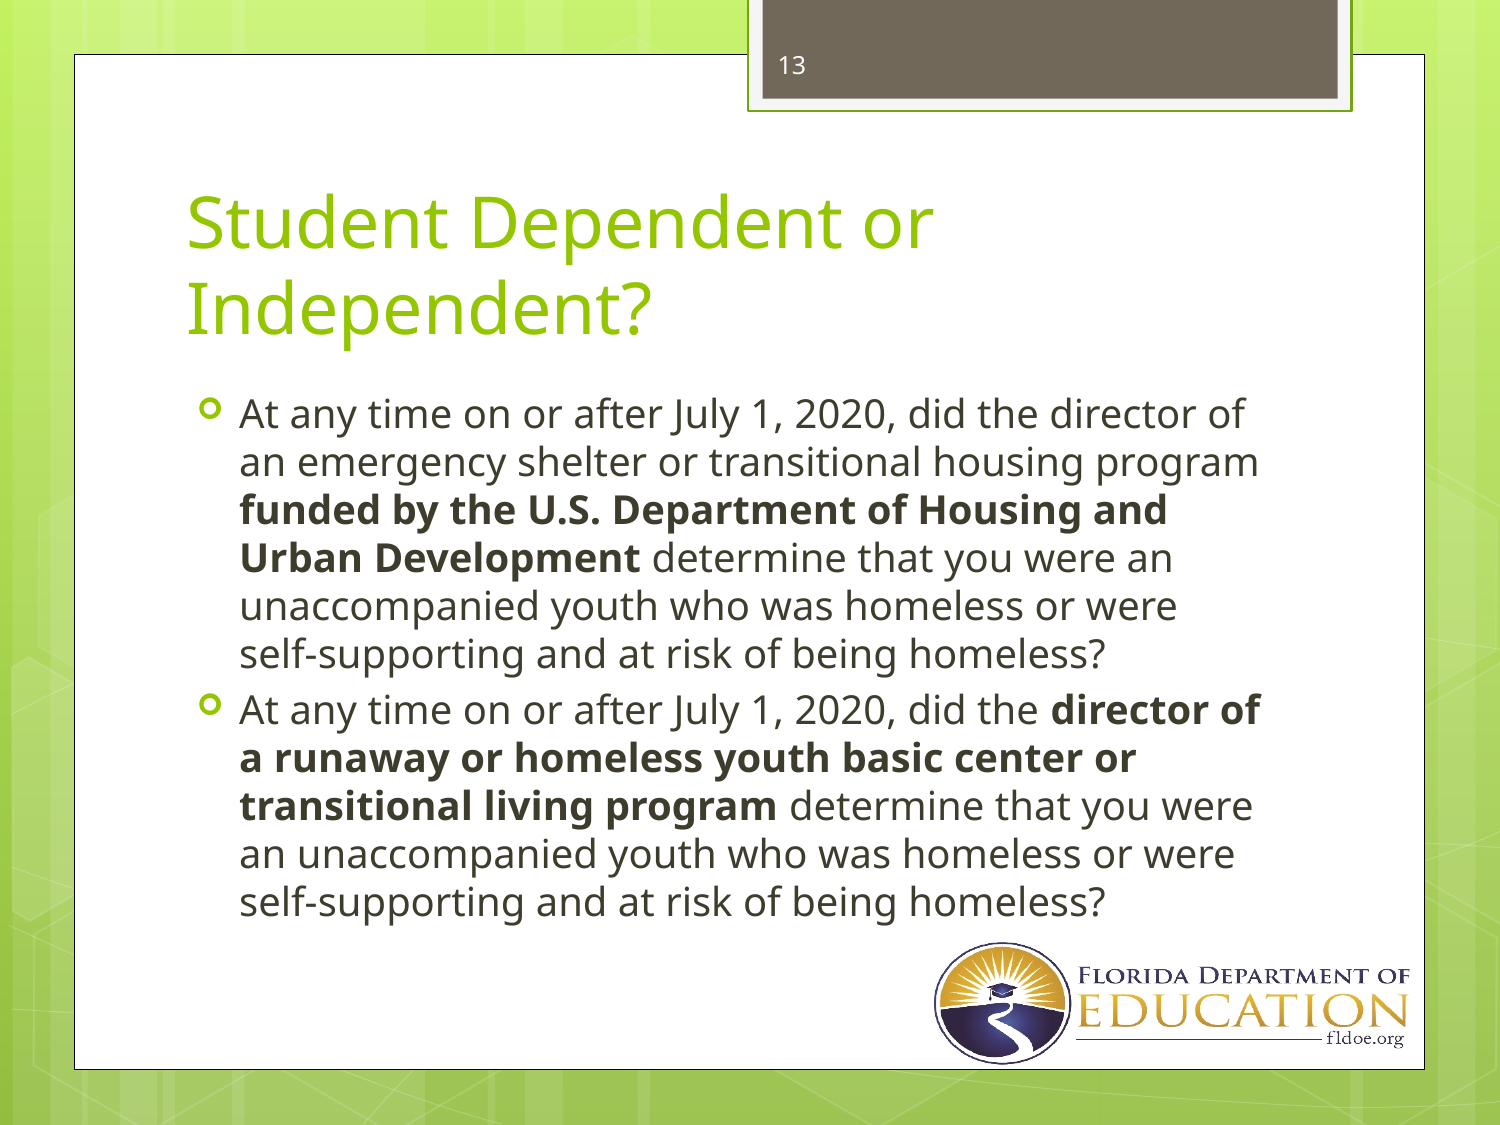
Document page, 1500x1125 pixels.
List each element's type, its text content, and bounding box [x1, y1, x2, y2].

slide_number 13 [762, 36, 982, 97]
list At any time on or after July 1, 2020, did the director of an emergency shelter or transitional housing program funded by the U.S. Department of Housing and Urban Development determine that you were an unaccompanied youth who was homeless or were self-supporting and at risk of being homeless? At any time on or after July 1, 2020, did the director of a runaway or homeless youth basic center or transitional living program determine that you were an unaccompanied youth who was homeless or were self-supporting and at risk of being homeless? [171, 381, 1283, 957]
title Student Dependent or Independent? [171, 168, 1324, 357]
picture [899, 916, 1443, 1090]
